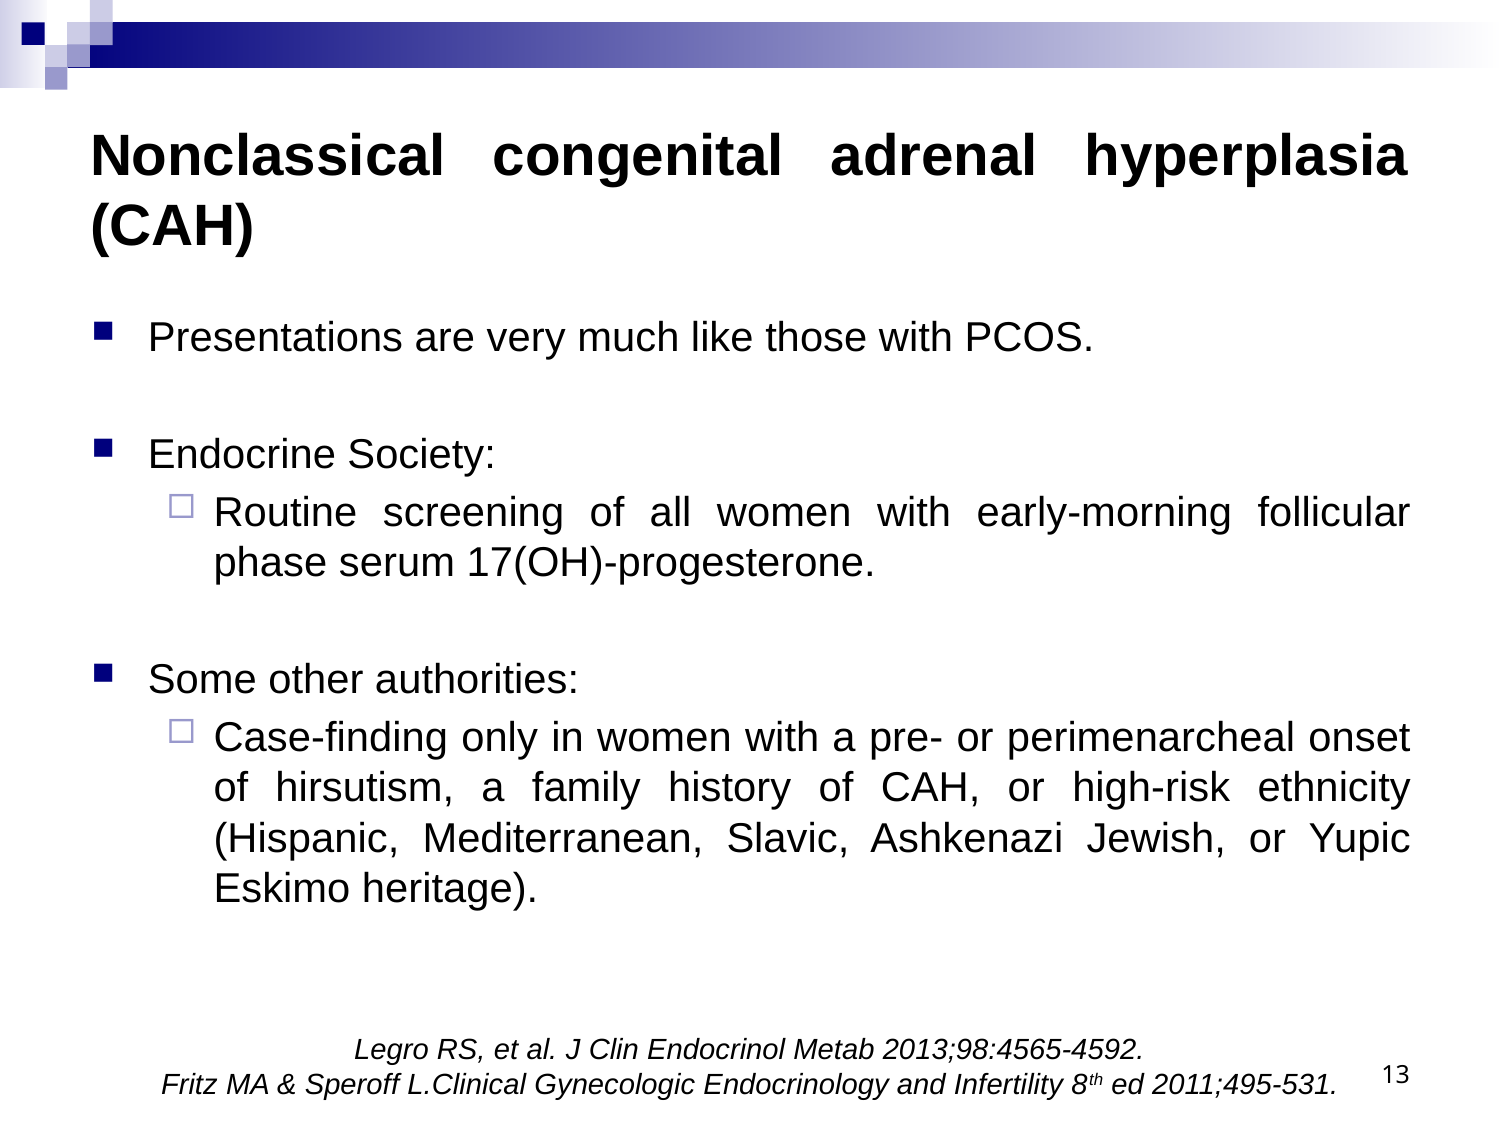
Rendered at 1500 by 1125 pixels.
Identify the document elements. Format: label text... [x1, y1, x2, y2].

title Nonclassical congenital adrenal hyperplasia (CAH) [75, 75, 1425, 300]
text_box Legro RS, et al. J Clin Endocrinol Metab 2013;98:4565-4592. Fritz MA & Speroff L.Clinical Gynecologic Endocrinology and Infertility 8th ed 2011;495-531. [0, 1023, 1500, 1108]
list Presentations are very much like those with PCOS. Endocrine Society: Routine screening of all women with early-morning follicular phase serum 17(OH)-progesterone. Some other authorities: Case-finding only in women with a pre- or perimenarcheal onset of hirsutism, a family history of CAH, or high-risk ethnicity (Hispanic, Mediterranean, Slavic, Ashkenazi Jewish, or Yupic Eskimo heritage). [76, 302, 1427, 1013]
